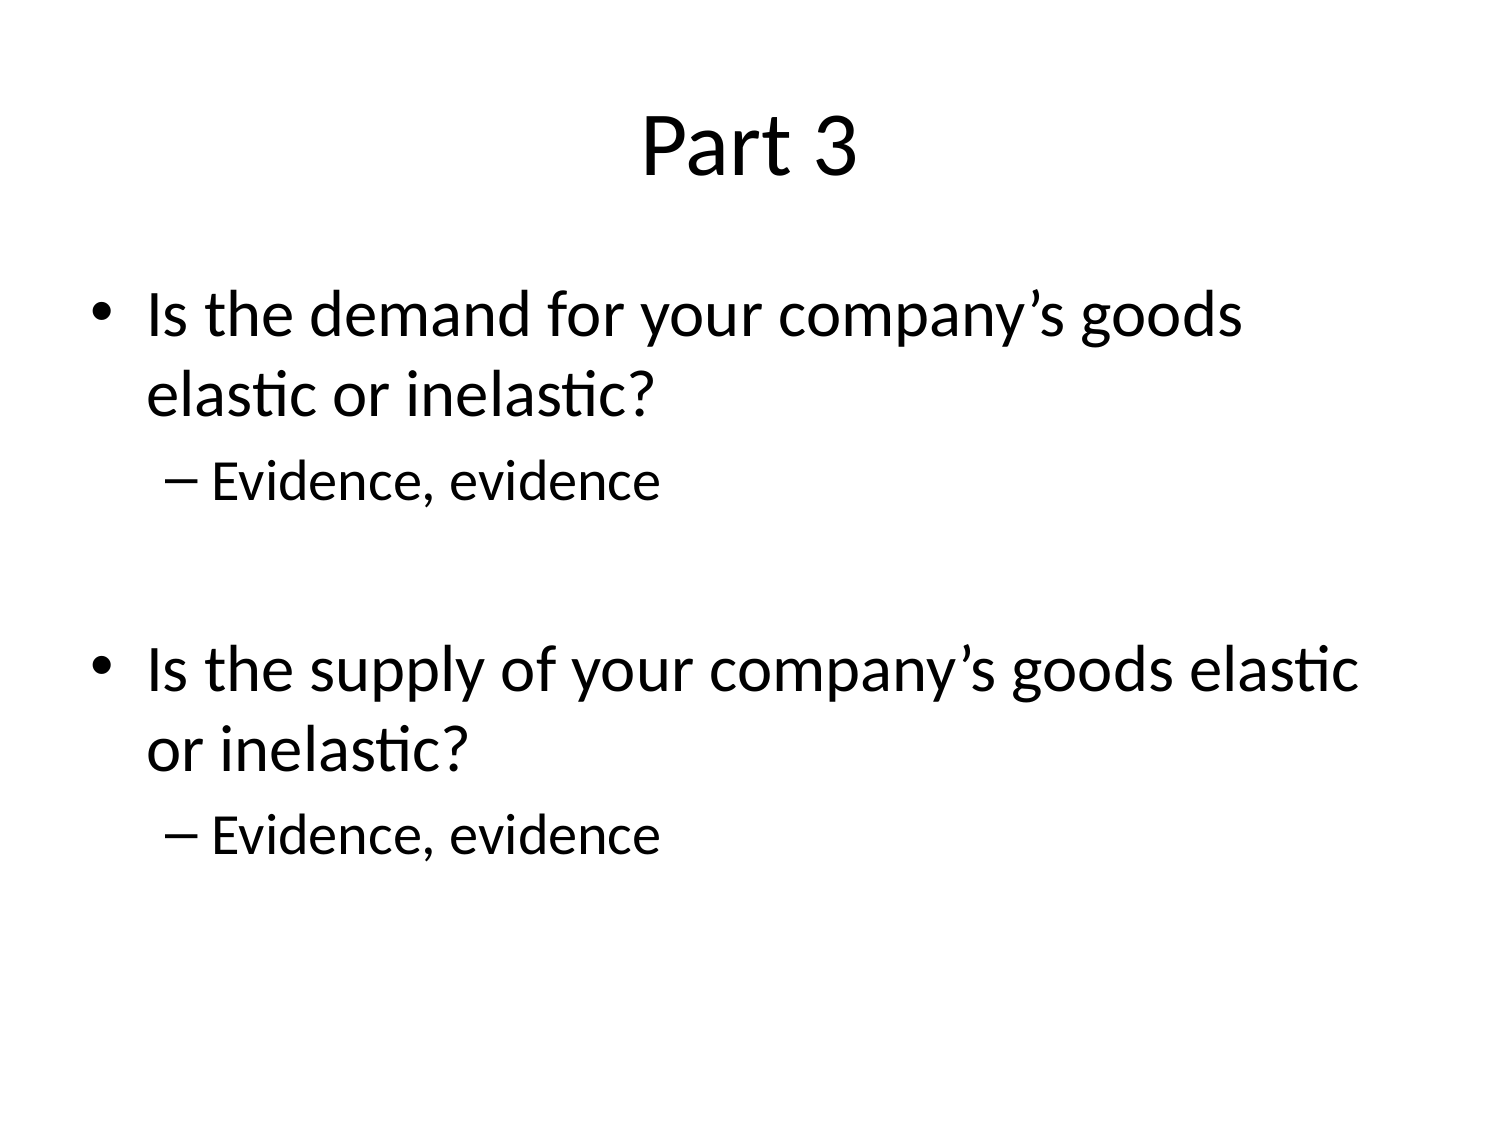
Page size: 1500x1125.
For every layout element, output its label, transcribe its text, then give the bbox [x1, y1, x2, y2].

list Is the demand for your company’s goods elastic or inelastic? Evidence, evidence Is the supply of your company’s goods elastic or inelastic? Evidence, evidence [75, 262, 1425, 1005]
title Part 3 [75, 45, 1425, 233]
